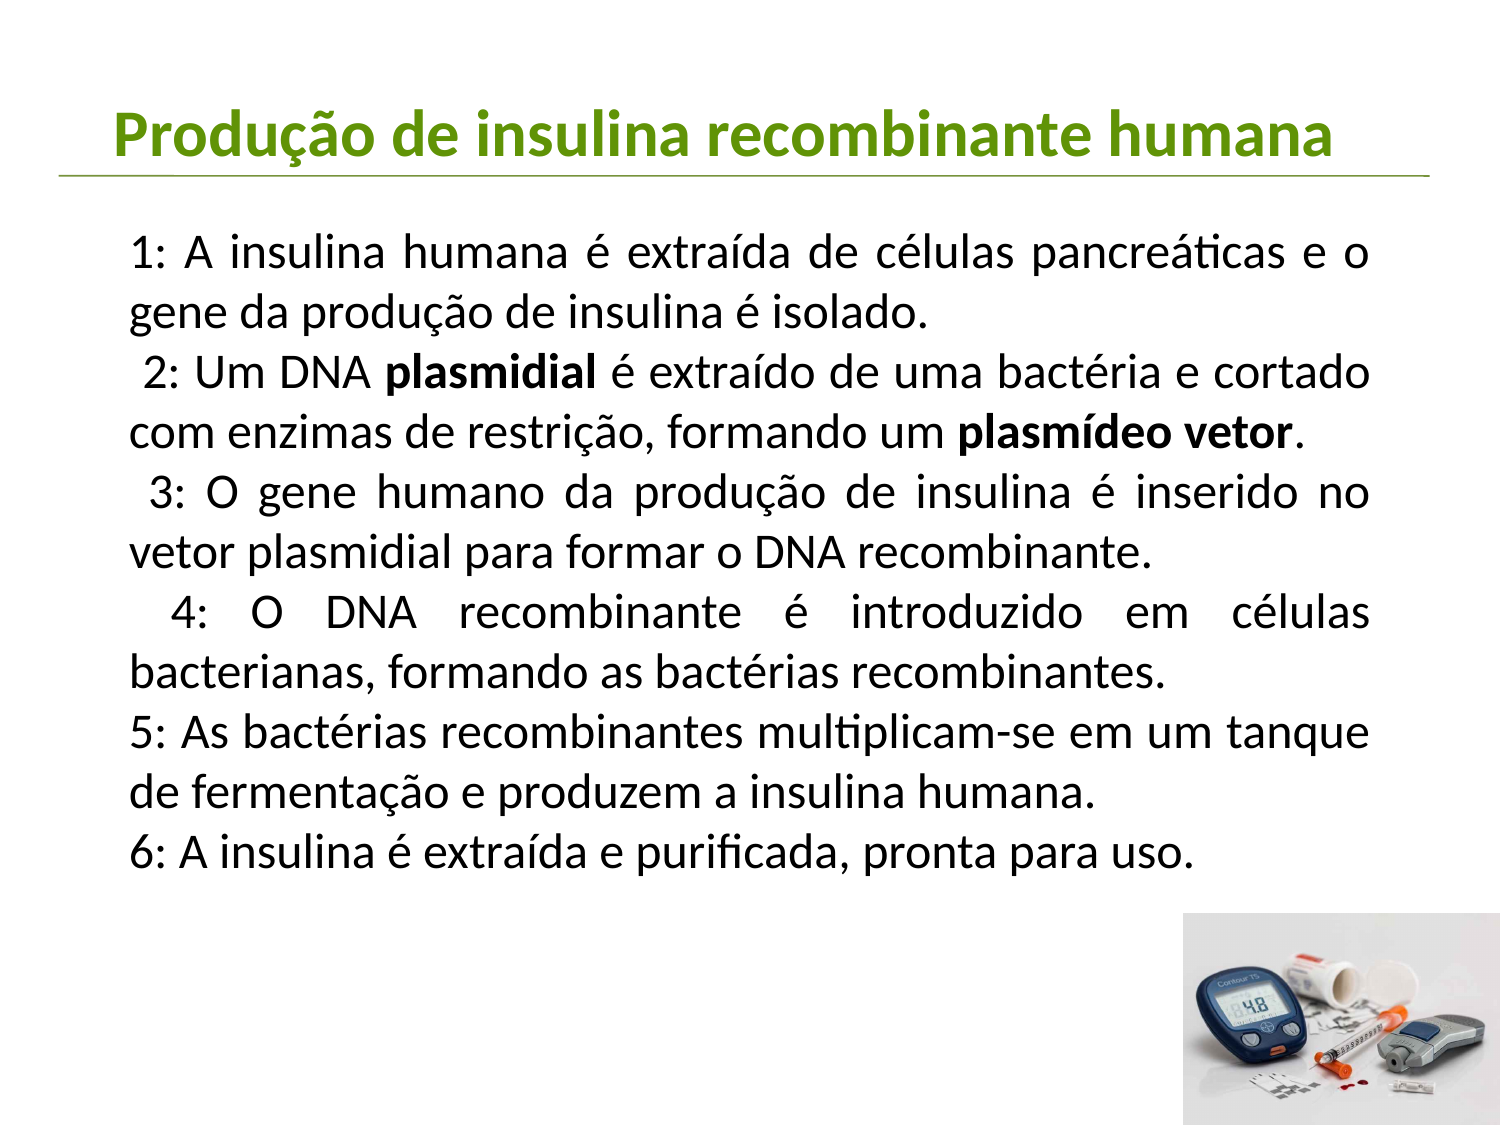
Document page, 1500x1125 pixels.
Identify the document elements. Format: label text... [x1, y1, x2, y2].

picture [1183, 913, 1500, 1125]
text_box 1: A insulina humana é extraída de células pancreáticas e o gene da produção de insulina é isolado. 2: Um DNA plasmidial é extraído de uma bactéria e cortado com enzimas de restrição, formando um plasmídeo vetor. 3: O gene humano da produção de insulina é inserido no vetor plasmidial para formar o DNA recombinante. 4: O DNA recombinante é introduzido em células bacterianas, formando as bactérias recombinantes. 5: As bactérias recombinantes multiplicam-se em um tanque de fermentação e produzem a insulina humana. 6: A insulina é extraída e purificada, pronta para uso. [114, 210, 1386, 886]
text_box Produção de insulina recombinante humana [99, 81, 1366, 174]
